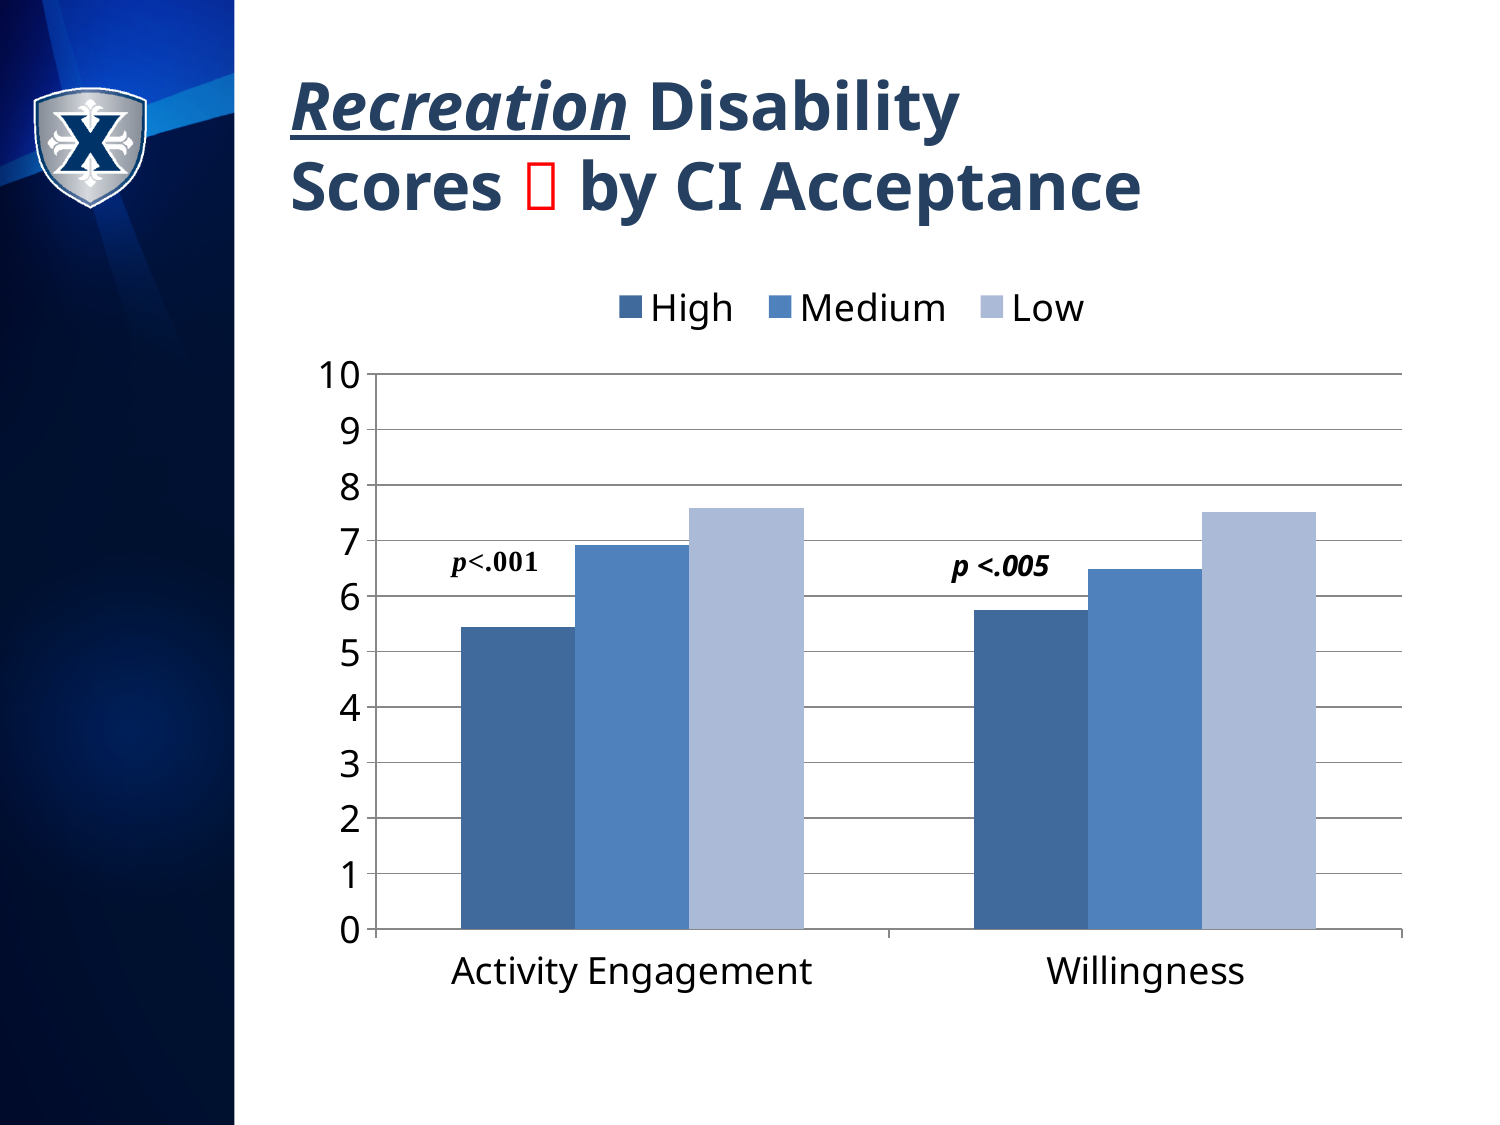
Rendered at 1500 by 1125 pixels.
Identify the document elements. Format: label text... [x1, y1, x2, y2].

picture [0, 0, 1500, 1125]
chart [279, 262, 1426, 1006]
title Recreation Disability Scores  by CI Acceptance [275, 50, 1421, 238]
